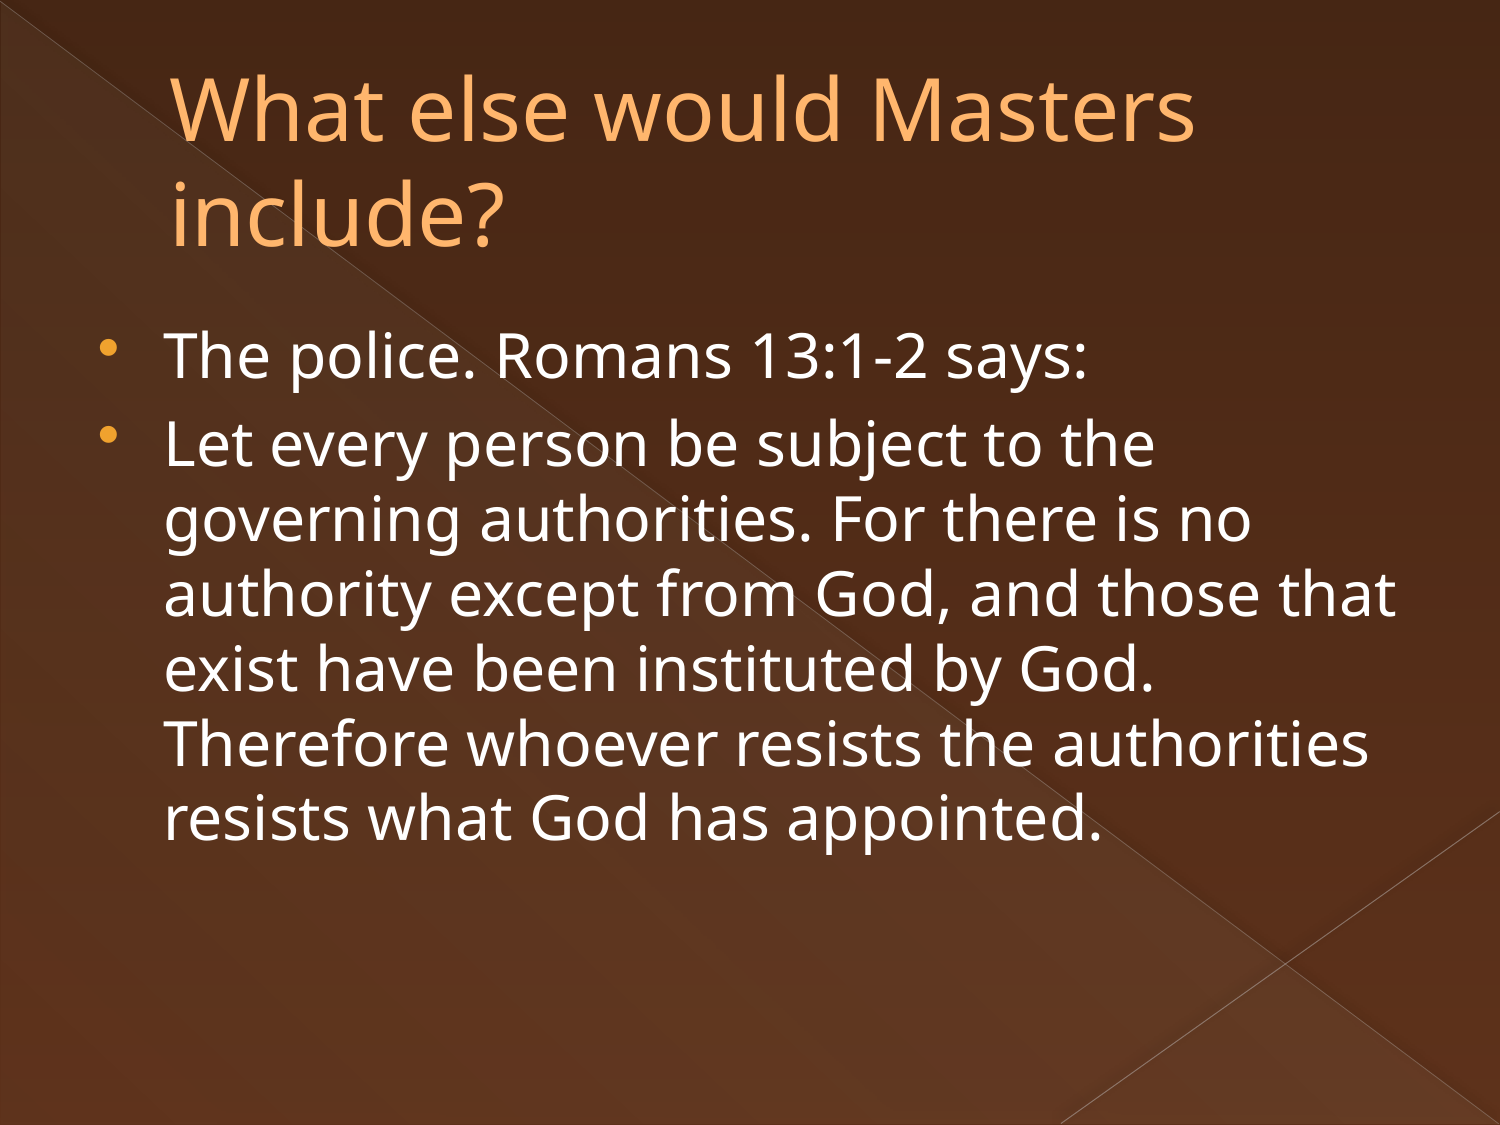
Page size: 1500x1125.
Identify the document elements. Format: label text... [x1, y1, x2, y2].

title What else would Masters include? [75, 43, 1425, 274]
list The police. Romans 13:1-2 says: Let every person be subject to the governing authorities. For there is no authority except from God, and those that exist have been instituted by God. Therefore whoever resists the authorities resists what God has appointed. [75, 308, 1425, 1059]
